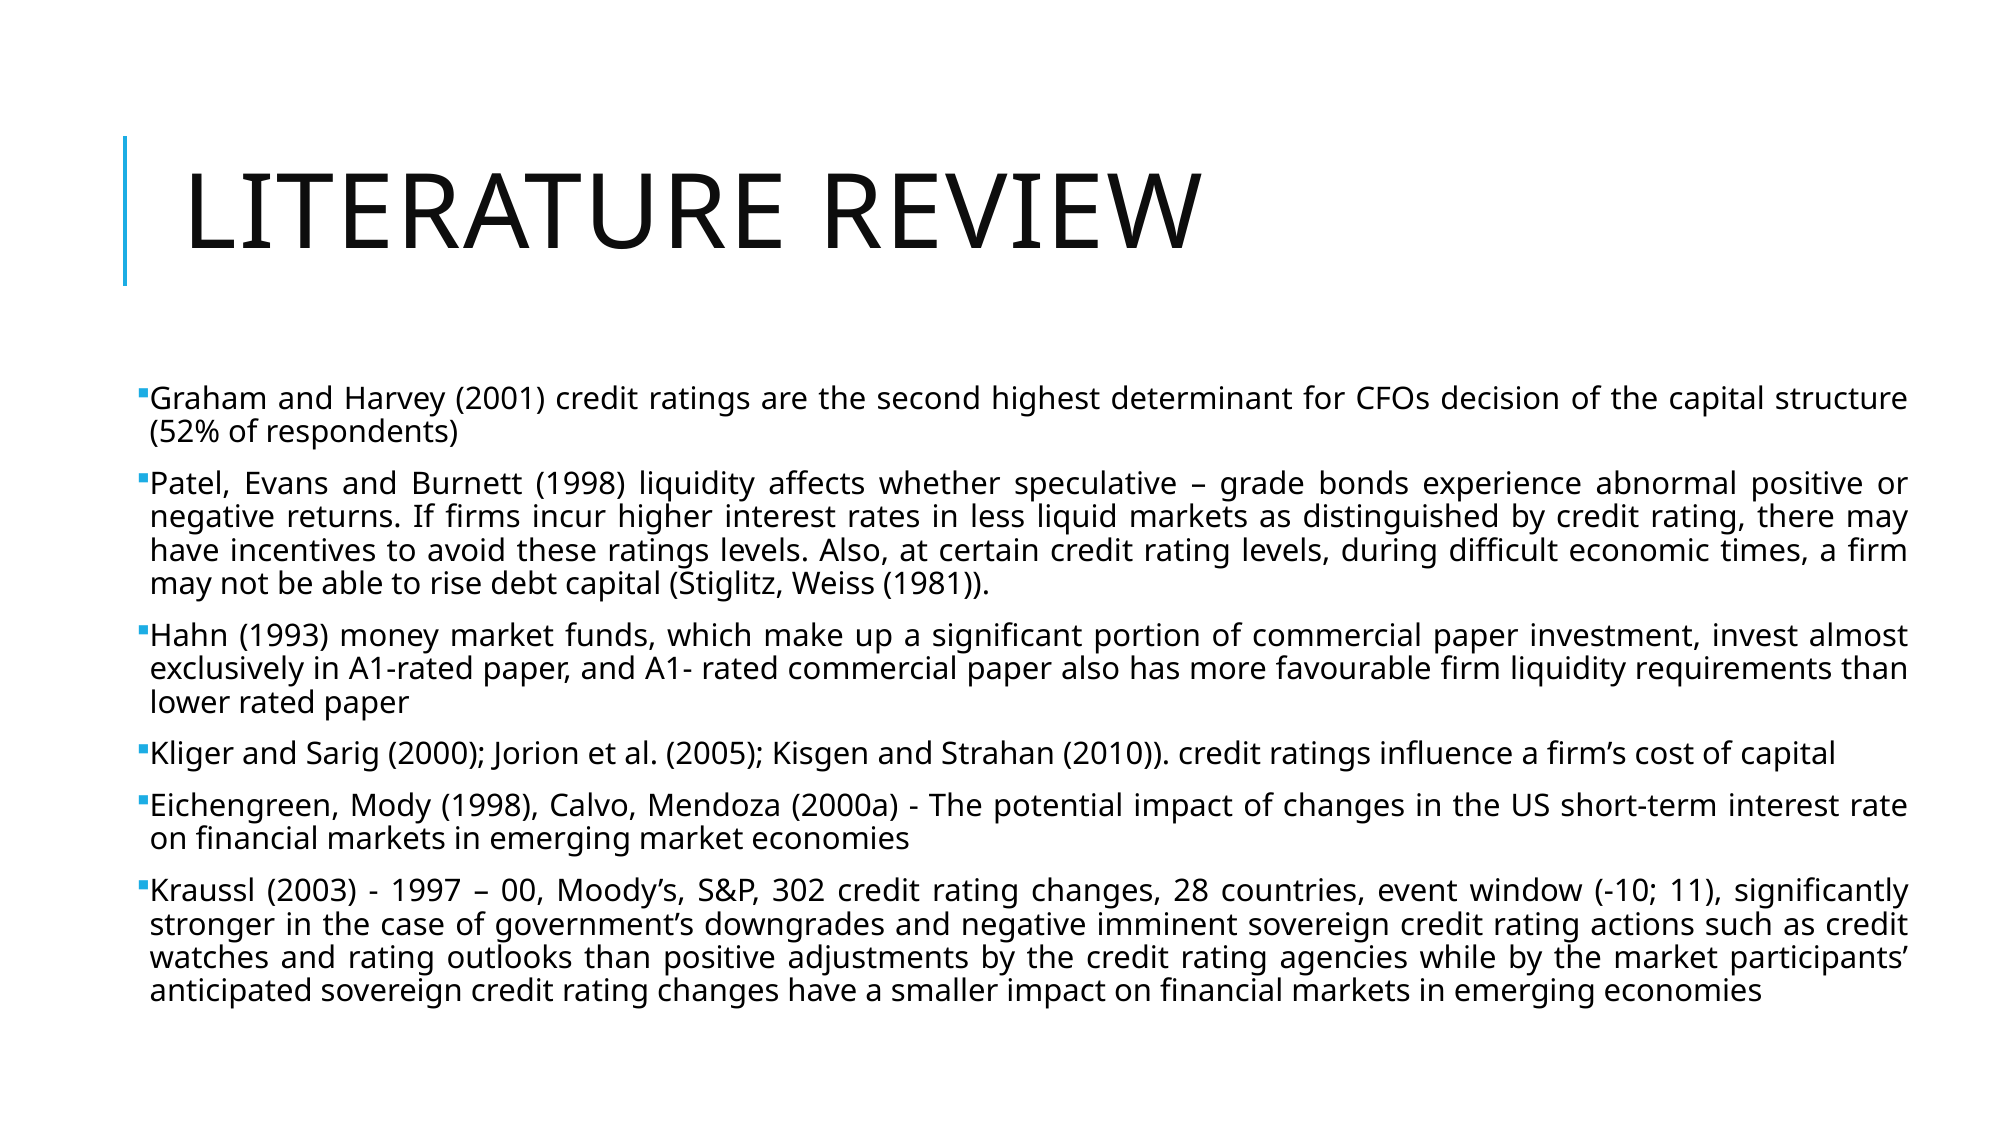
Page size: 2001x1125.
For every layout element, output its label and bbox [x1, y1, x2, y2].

list [128, 375, 1917, 1035]
title [168, 96, 1763, 342]
